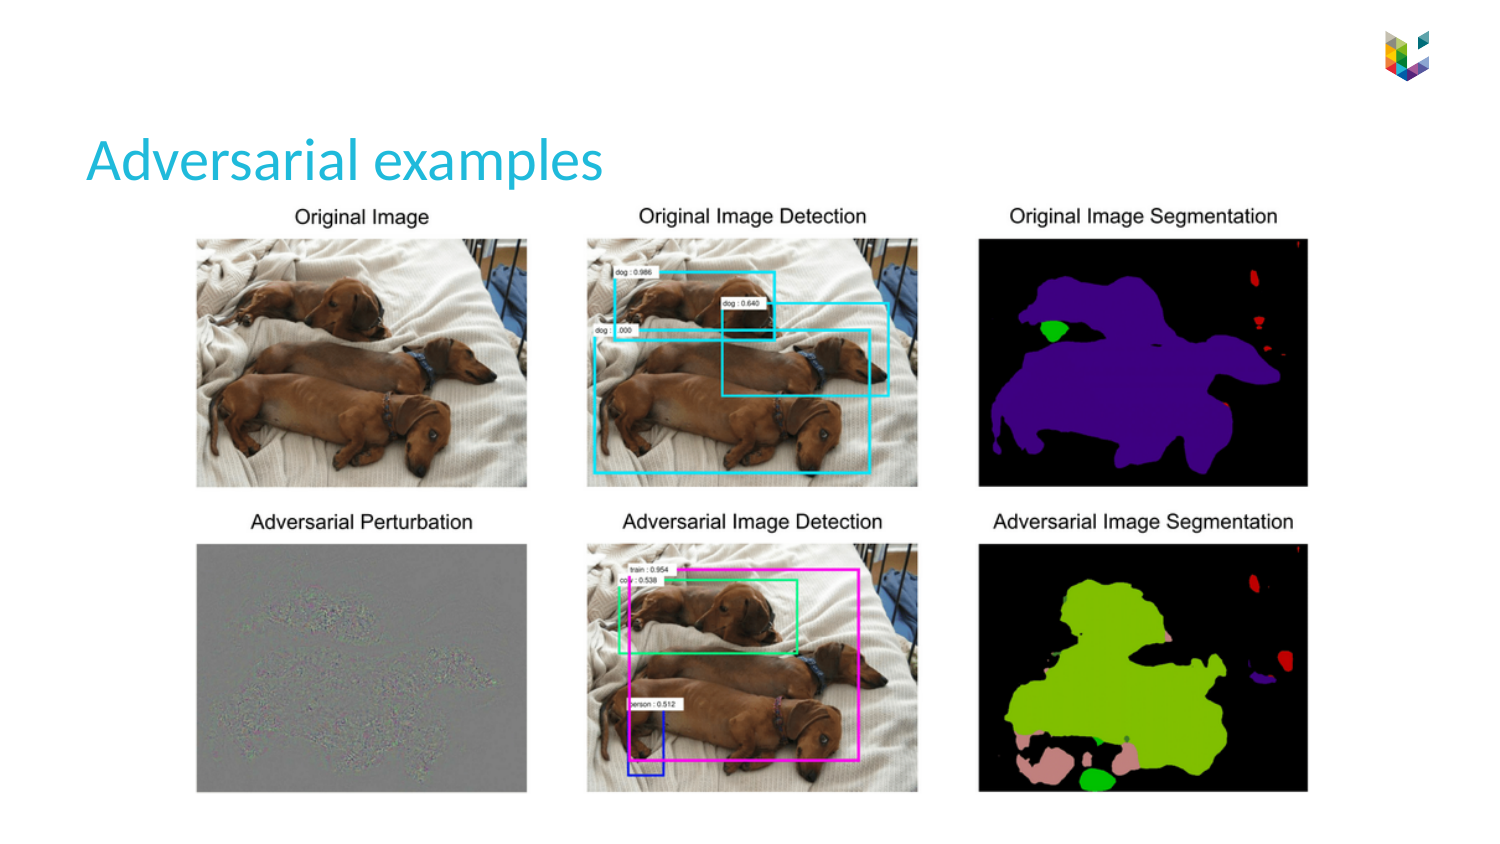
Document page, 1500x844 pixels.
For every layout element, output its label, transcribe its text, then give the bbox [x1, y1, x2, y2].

picture [1366, 11, 1448, 101]
title Adversarial examples [75, 105, 1329, 199]
picture [181, 197, 1319, 802]
